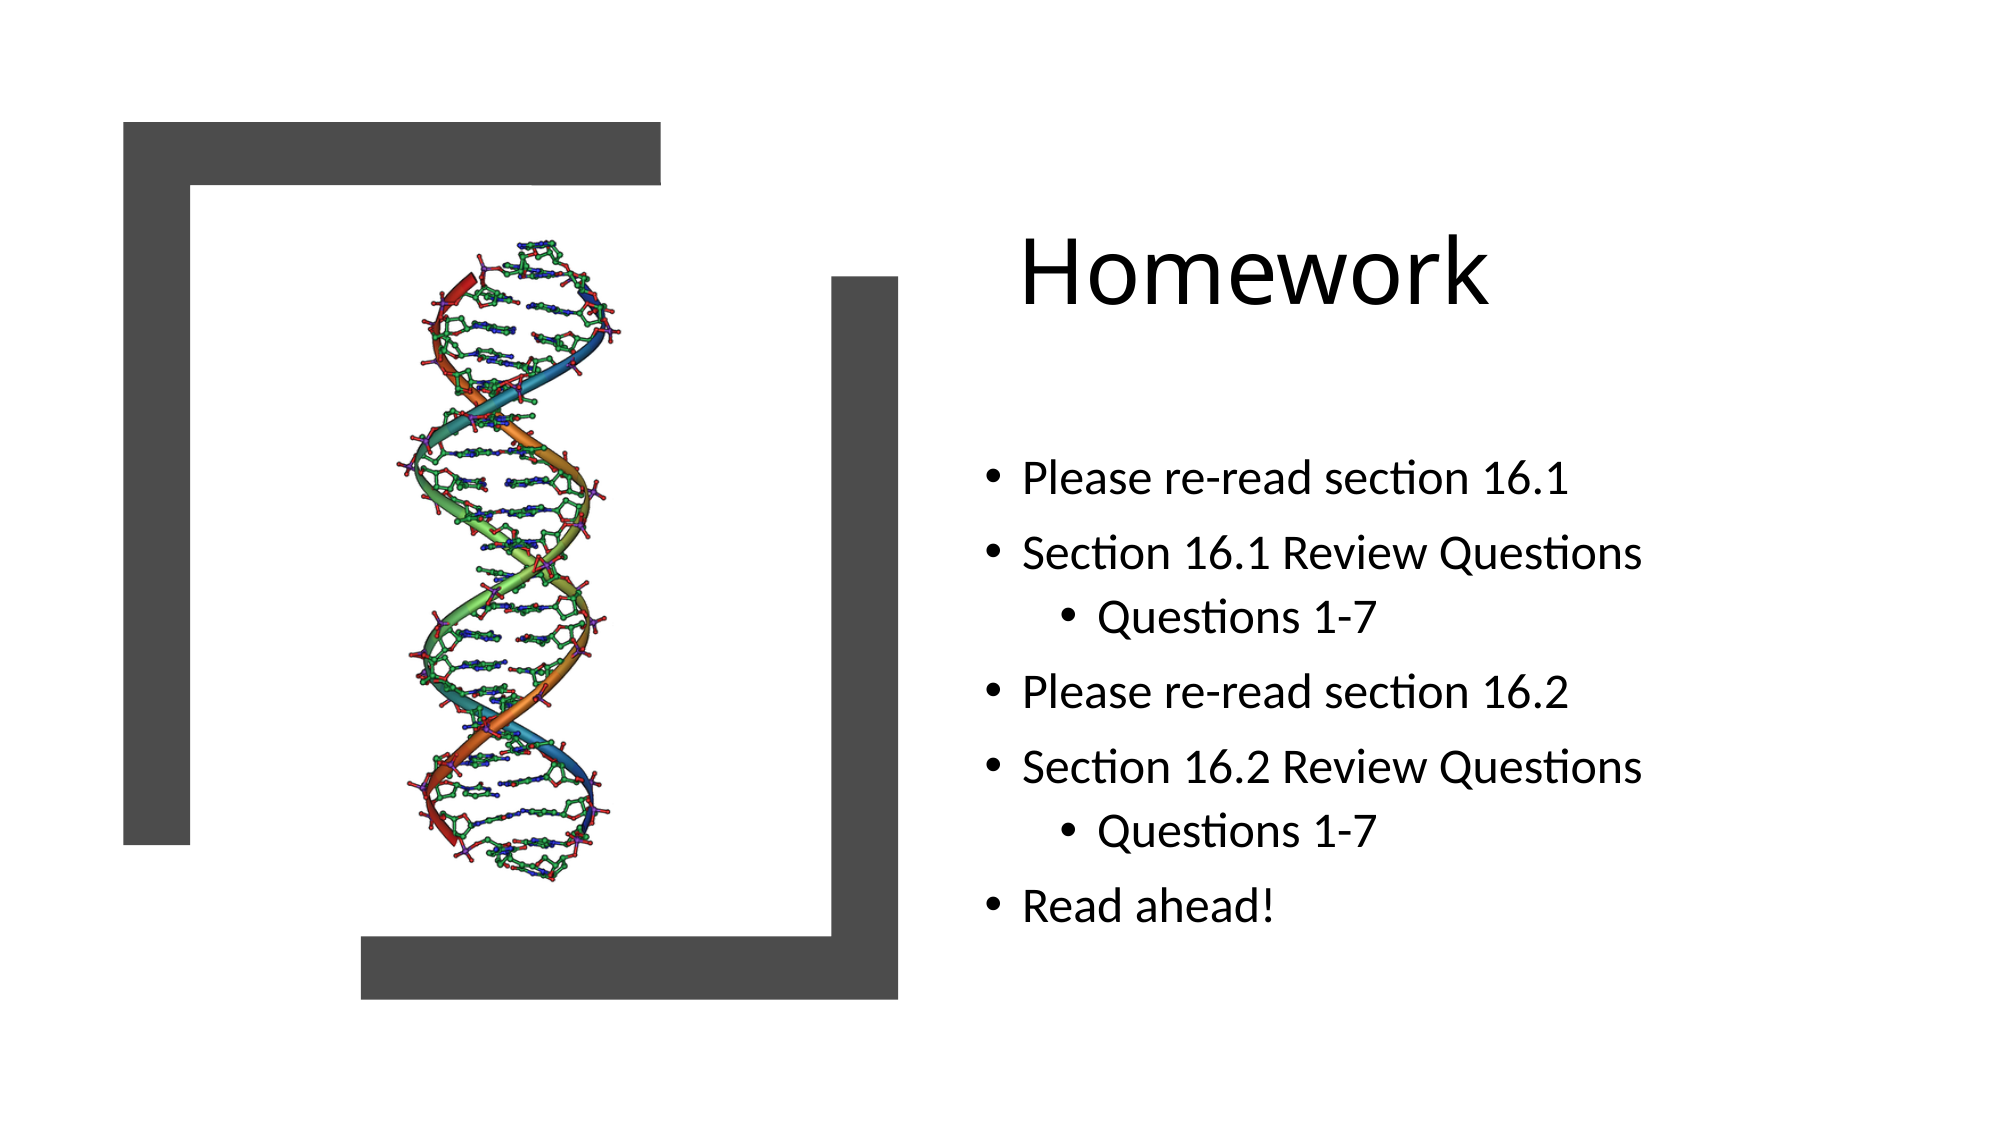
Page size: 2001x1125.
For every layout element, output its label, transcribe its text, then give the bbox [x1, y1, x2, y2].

text_box [123, 122, 661, 846]
list Please re-read section 16.1 Section 16.1 Review Questions Questions 1-7 Please re-read section 16.2 Section 16.2 Review Questions Questions 1-7 Read ahead! [969, 444, 1853, 1014]
picture [396, 237, 625, 886]
title Homework [1002, 148, 1863, 402]
text_box [360, 276, 899, 1000]
